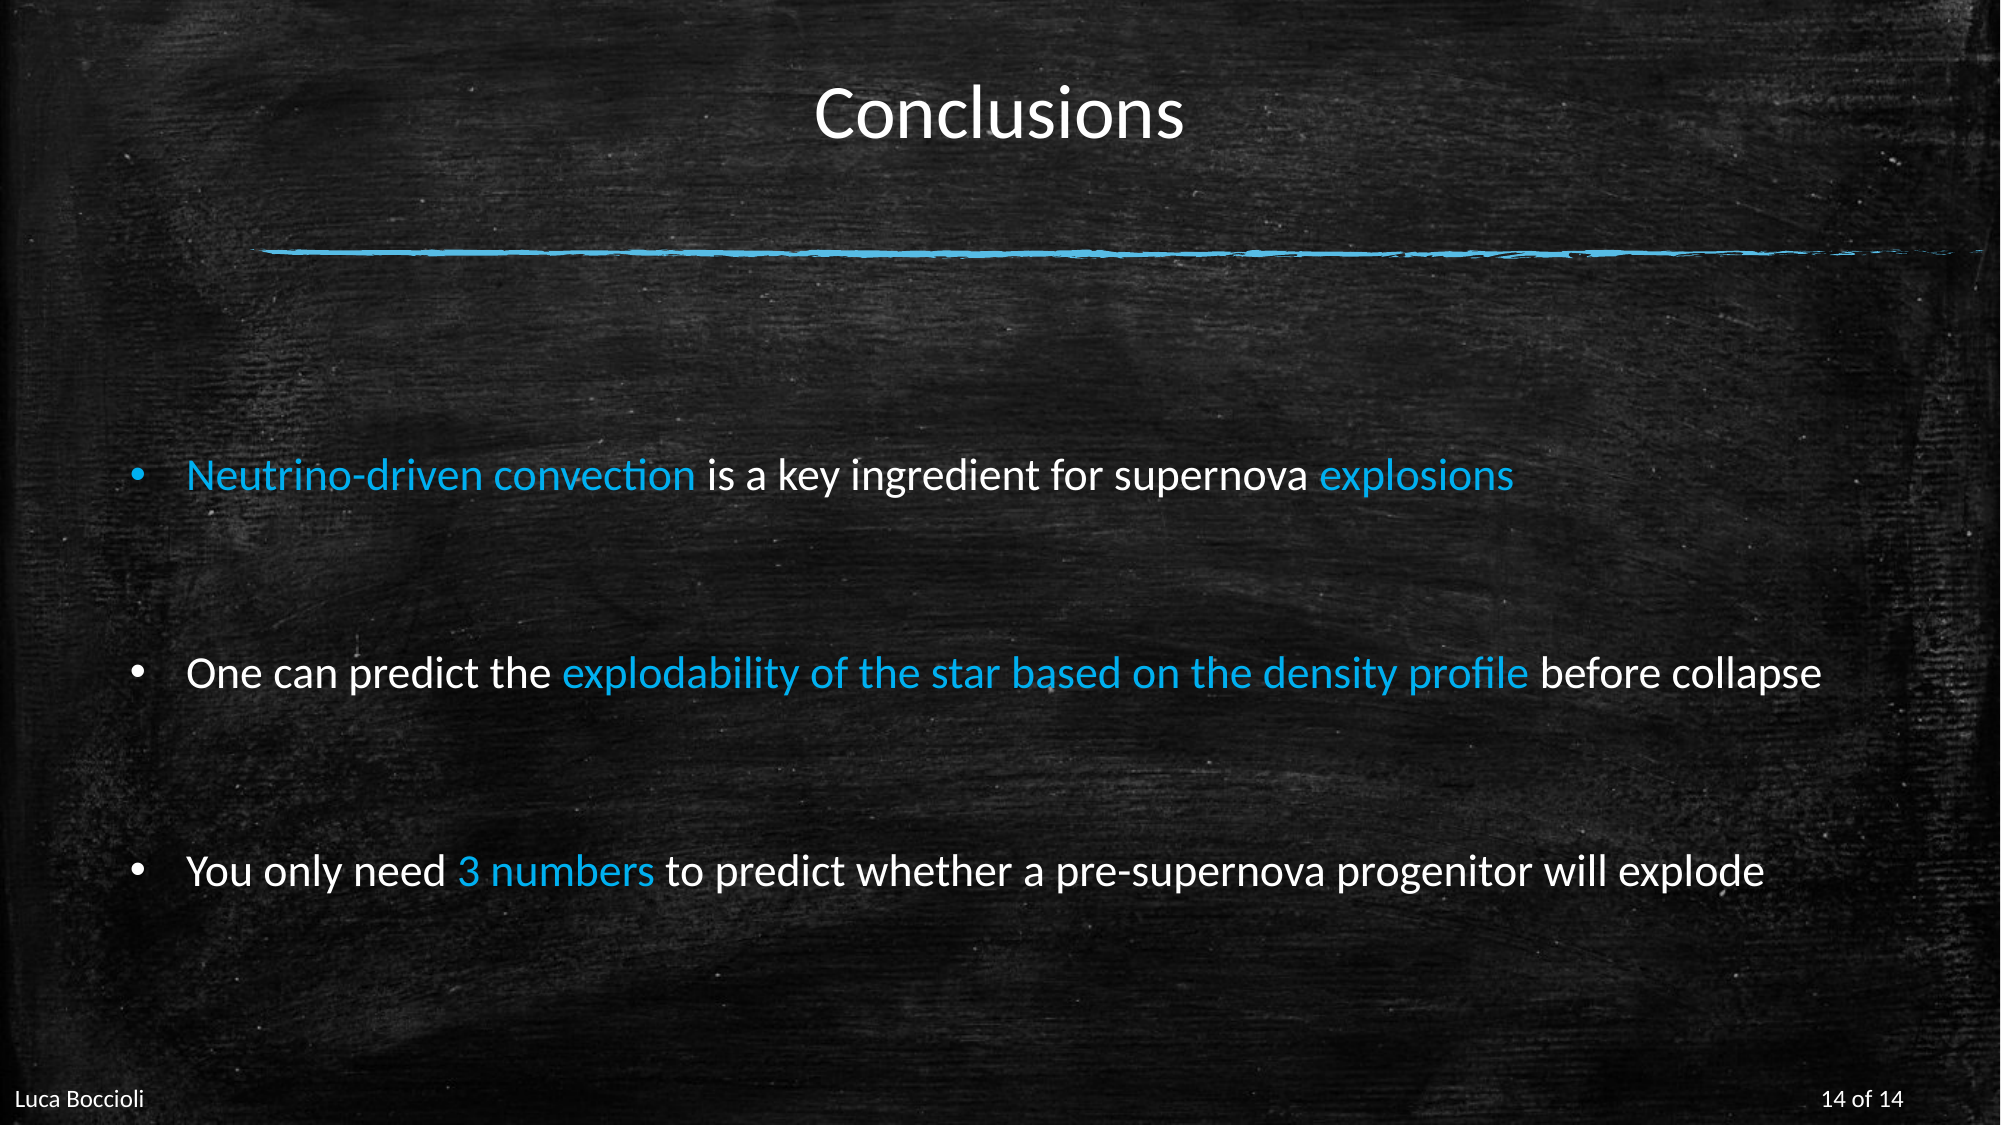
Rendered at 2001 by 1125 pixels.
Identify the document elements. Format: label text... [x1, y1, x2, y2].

text_box Conclusions [137, 50, 1863, 269]
slide_number 14 of 14 [1805, 1074, 1994, 1121]
footer Luca Boccioli [0, 1074, 1038, 1121]
text_box Neutrino-driven convection is a key ingredient for supernova explosions One can predict the explodability of the star based on the density profile before collapse You only need 3 numbers to predict whether a pre-supernova progenitor will explode [115, 389, 1900, 904]
